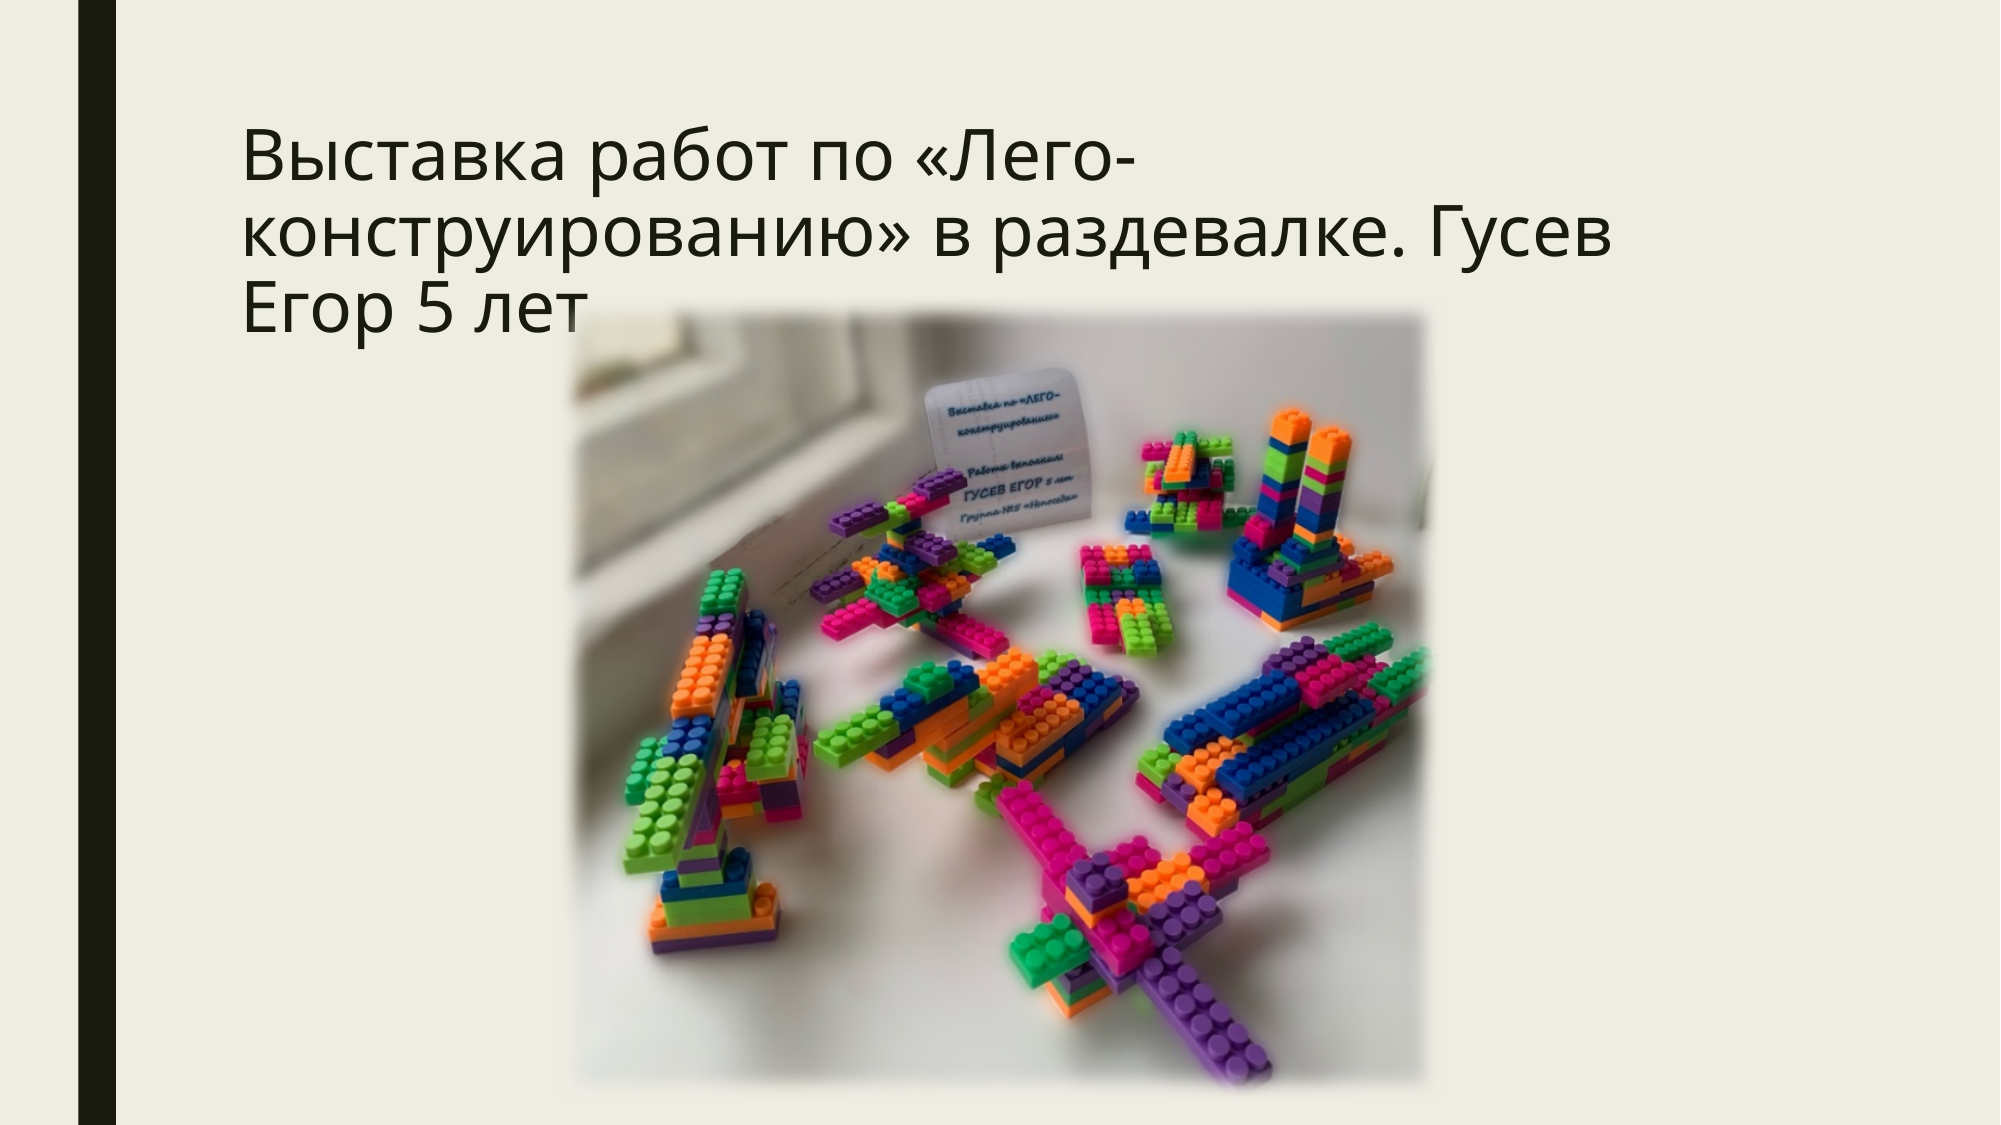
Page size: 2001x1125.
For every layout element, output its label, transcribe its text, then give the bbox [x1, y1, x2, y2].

title Выставка работ по «Лего-конструированию» в раздевалке. Гусев Егор 5 лет [225, 112, 1800, 357]
picture [558, 296, 1442, 1101]
